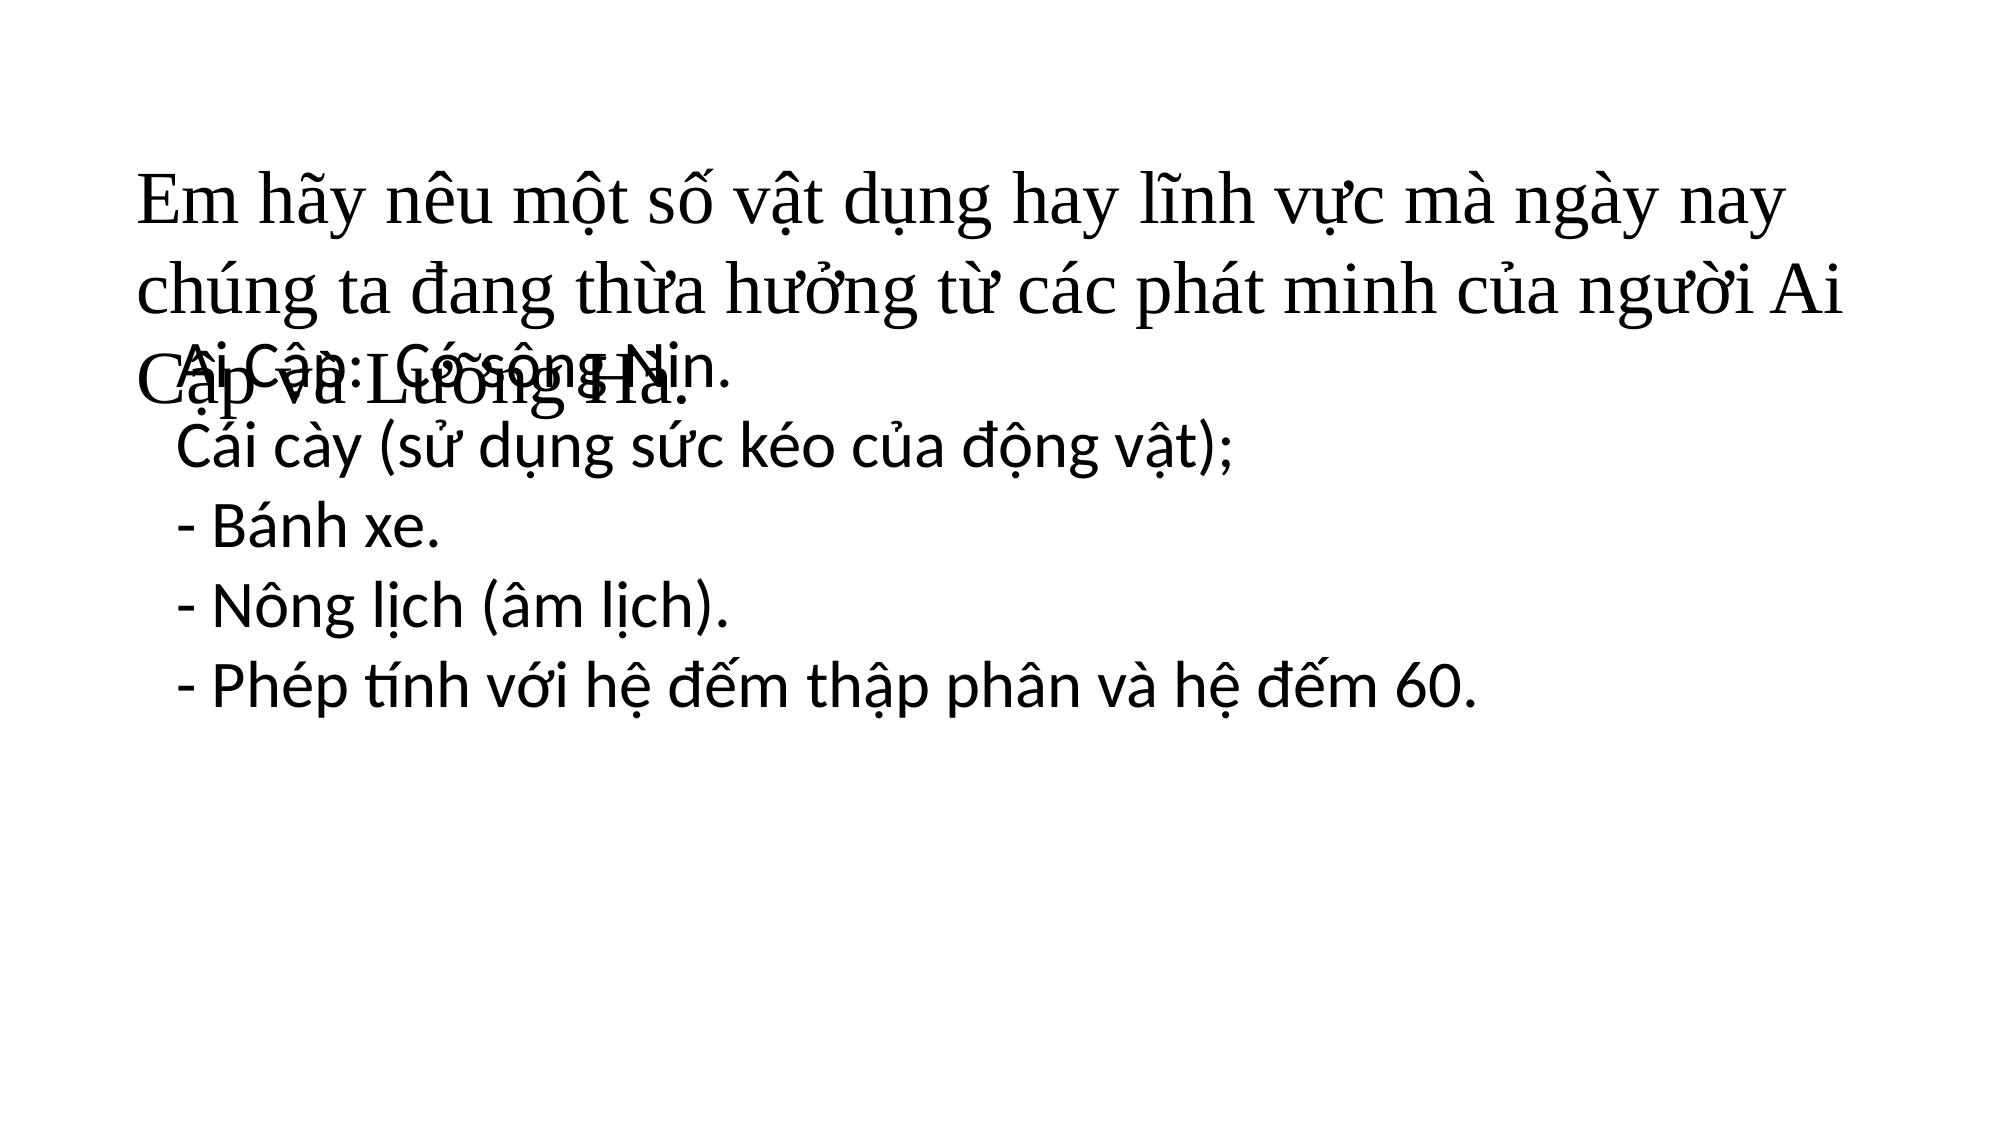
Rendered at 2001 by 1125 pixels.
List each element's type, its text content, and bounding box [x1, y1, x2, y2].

text_box Ai Cập: Có sông Nin. Cái cày (sử dụng sức kéo của động vật); - Bánh xe. - Nông lịch (âm lịch). - Phép tính với hệ đếm thập phân và hệ đếm 60. [161, 313, 1735, 526]
text_box Em hãy nêu một số vật dụng hay lĩnh vực mà ngày nay chúng ta đang thừa hưởng từ các phát minh của người Ai Cập và Lưỡng Hà. [121, 141, 1916, 516]
